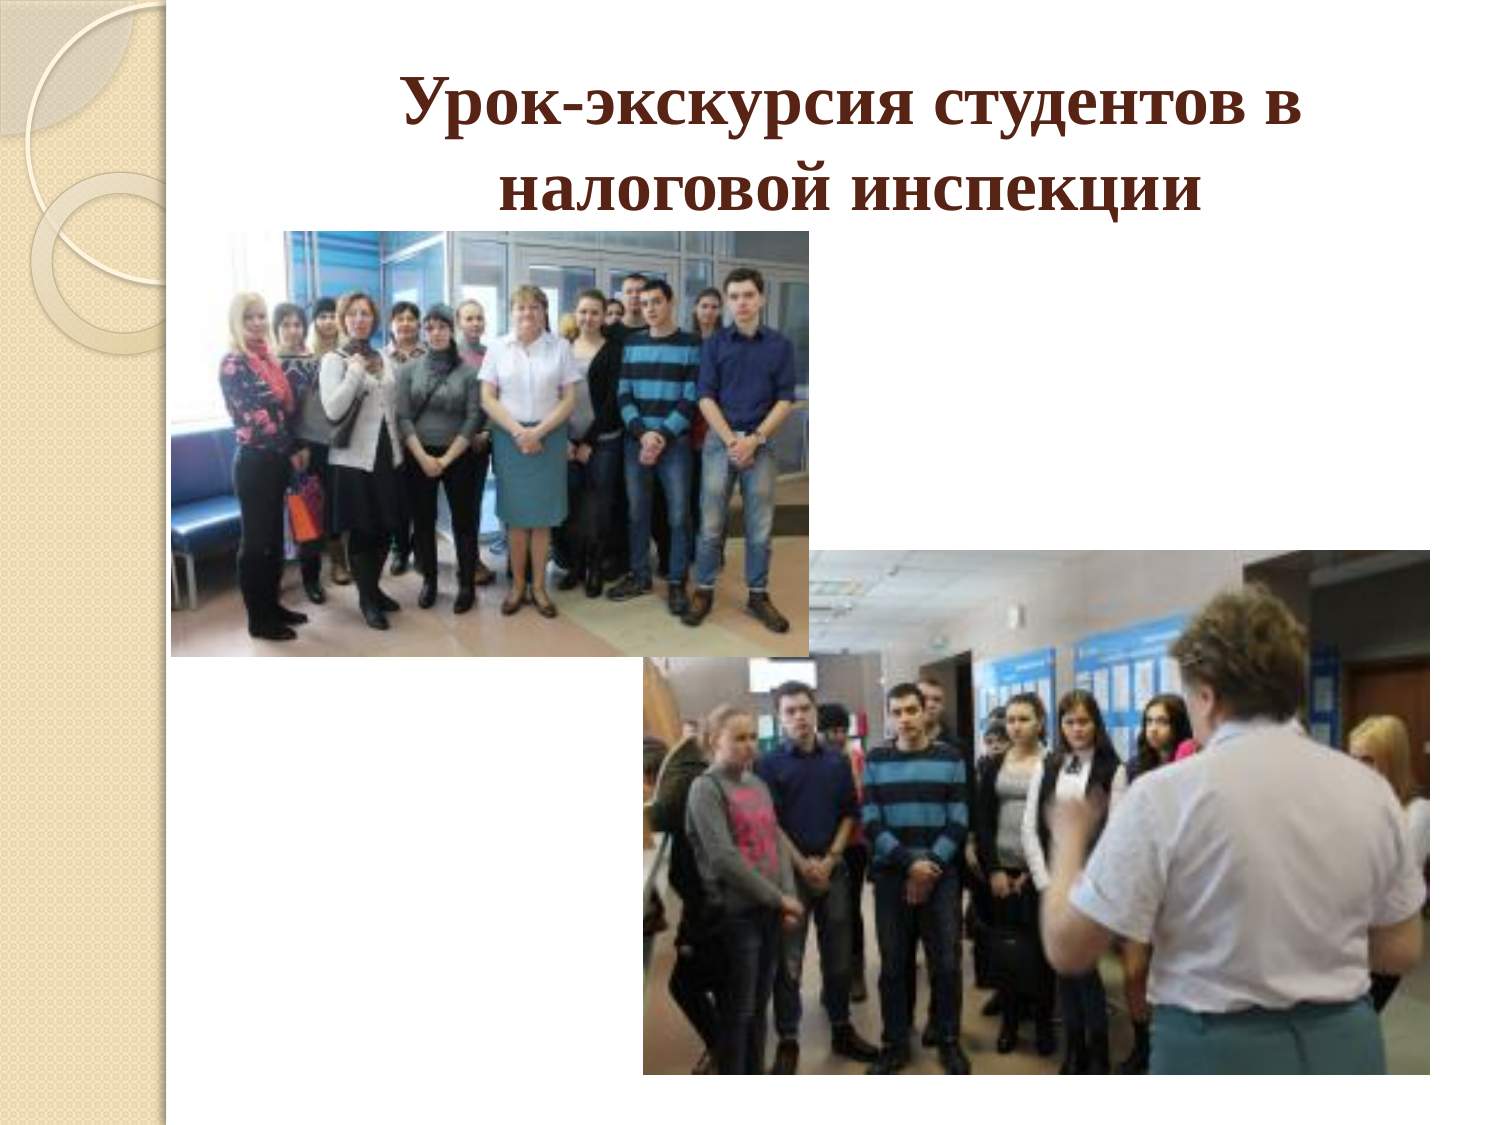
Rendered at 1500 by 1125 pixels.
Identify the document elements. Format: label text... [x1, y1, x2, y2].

title Урок-экскурсия студентов в налоговой инспекции [235, 45, 1466, 233]
picture [170, 231, 1430, 1075]
